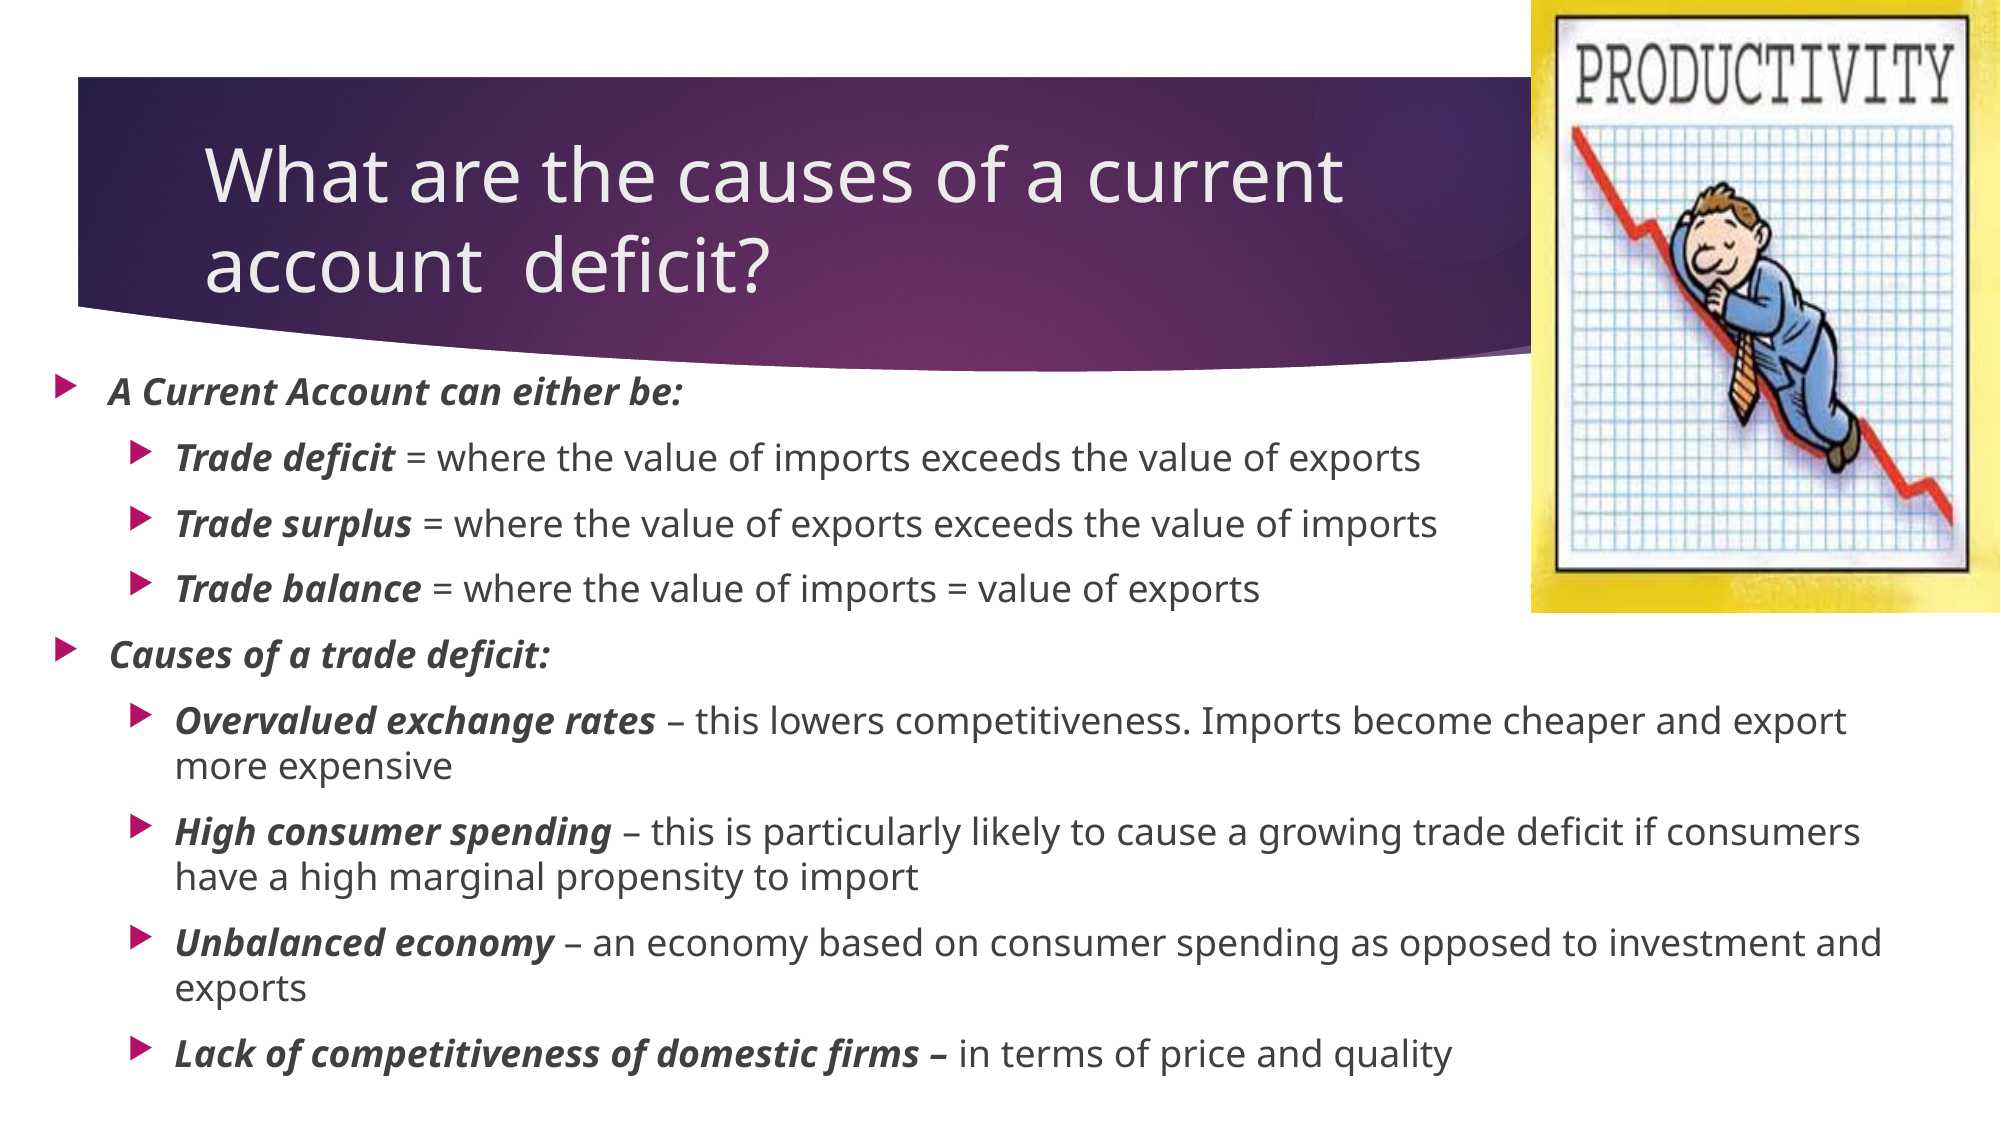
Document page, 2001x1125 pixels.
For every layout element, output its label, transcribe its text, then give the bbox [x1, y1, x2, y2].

picture [1530, 0, 2000, 613]
list A Current Account can either be: Trade deficit = where the value of imports exceeds the value of exports Trade surplus = where the value of exports exceeds the value of imports Trade balance = where the value of imports = value of exports Causes of a trade deficit: Overvalued exchange rates – this lowers competitiveness. Imports become cheaper and export more expensive High consumer spending – this is particularly likely to cause a growing trade deficit if consumers have a high marginal propensity to import Unbalanced economy – an economy based on consumer spending as opposed to investment and exports Lack of competitiveness of domestic firms – in terms of price and quality [37, 360, 1932, 1038]
title What are the causes of a current account deficit? [189, 159, 1525, 276]
